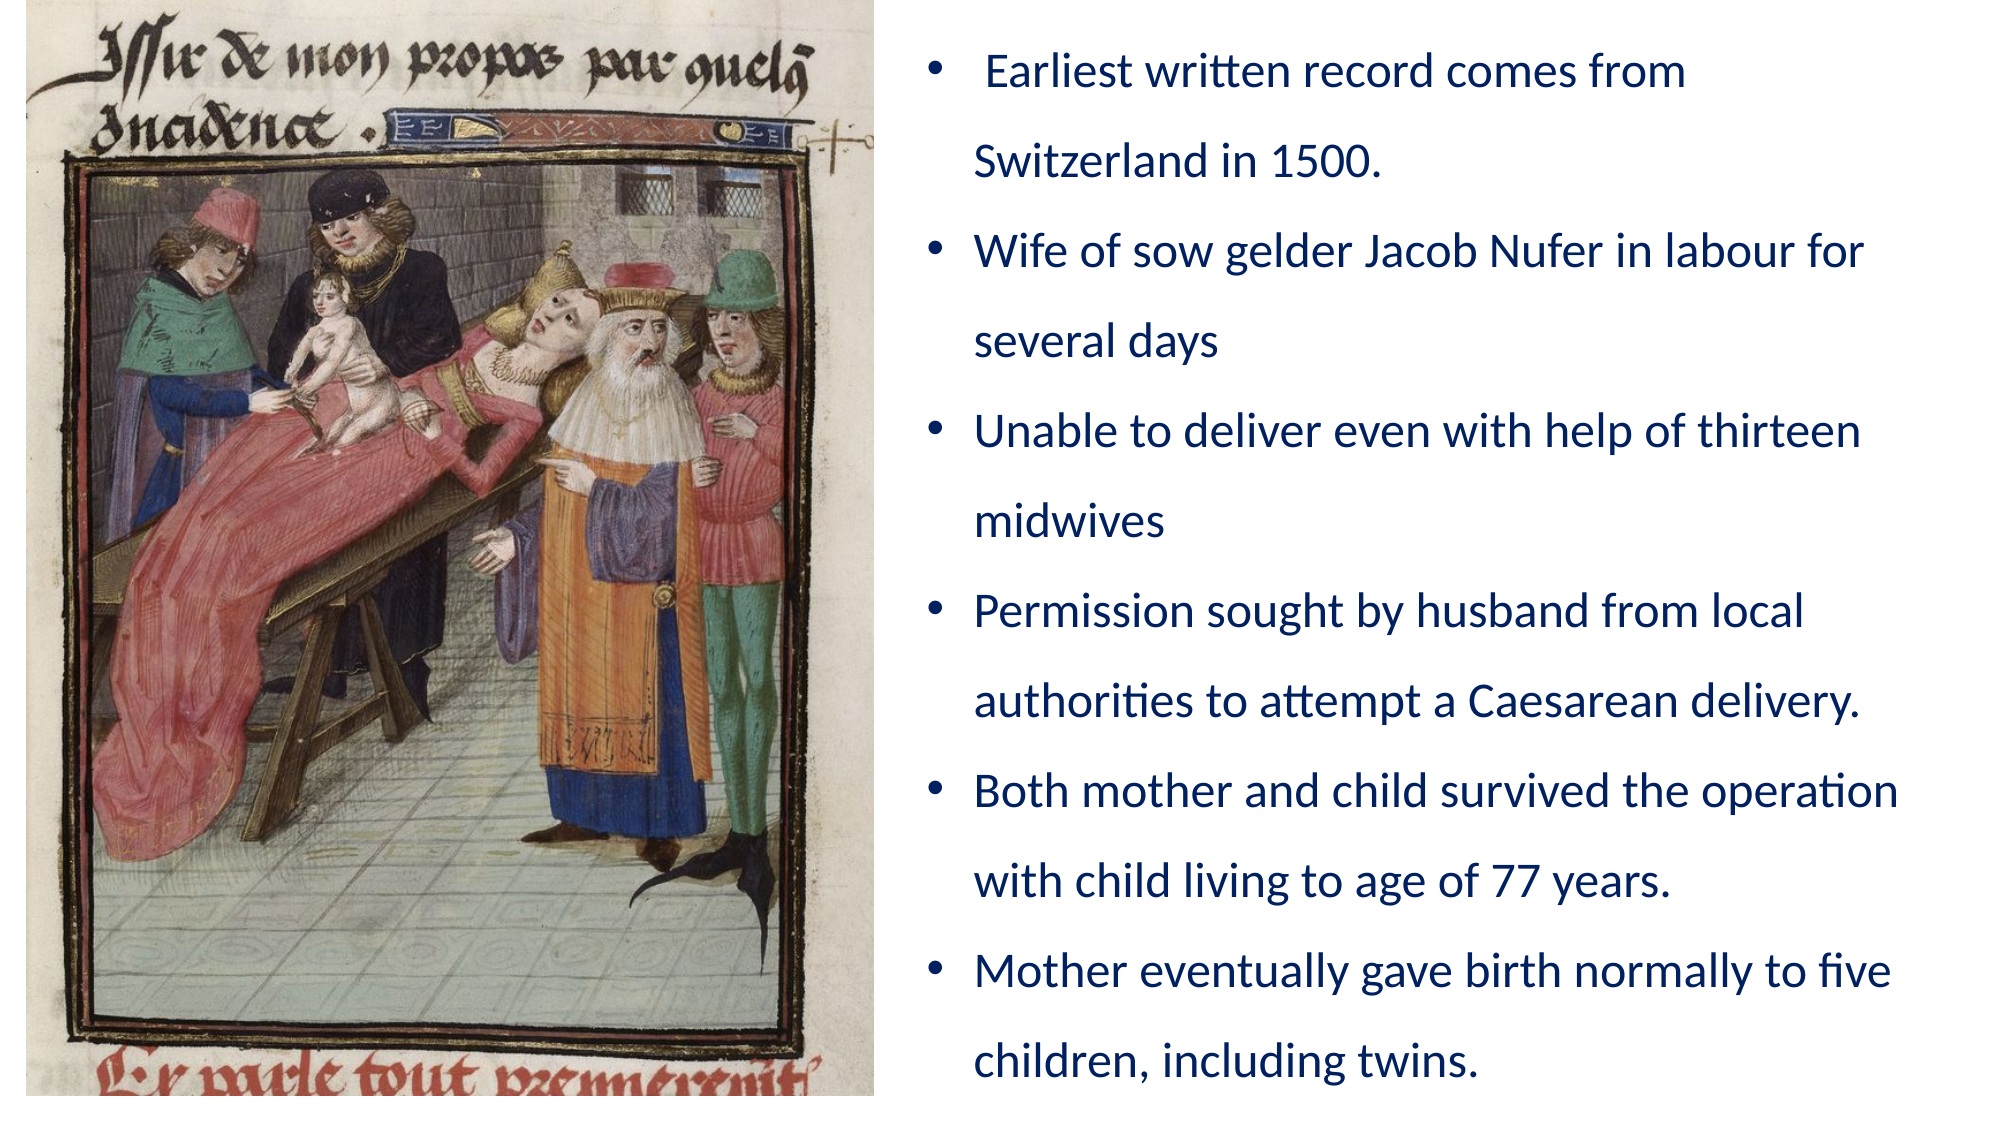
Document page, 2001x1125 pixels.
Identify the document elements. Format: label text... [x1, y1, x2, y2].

picture [26, 0, 874, 1096]
text_box Earliest written record comes from Switzerland in 1500. Wife of sow gelder Jacob Nufer in labour for several days Unable to deliver even with help of thirteen midwives Permission sought by husband from local authorities to attempt a Caesarean delivery. Both mother and child survived the operation with child living to age of 77 years. Mother eventually gave birth normally to five children, including twins. [911, 0, 1927, 1095]
